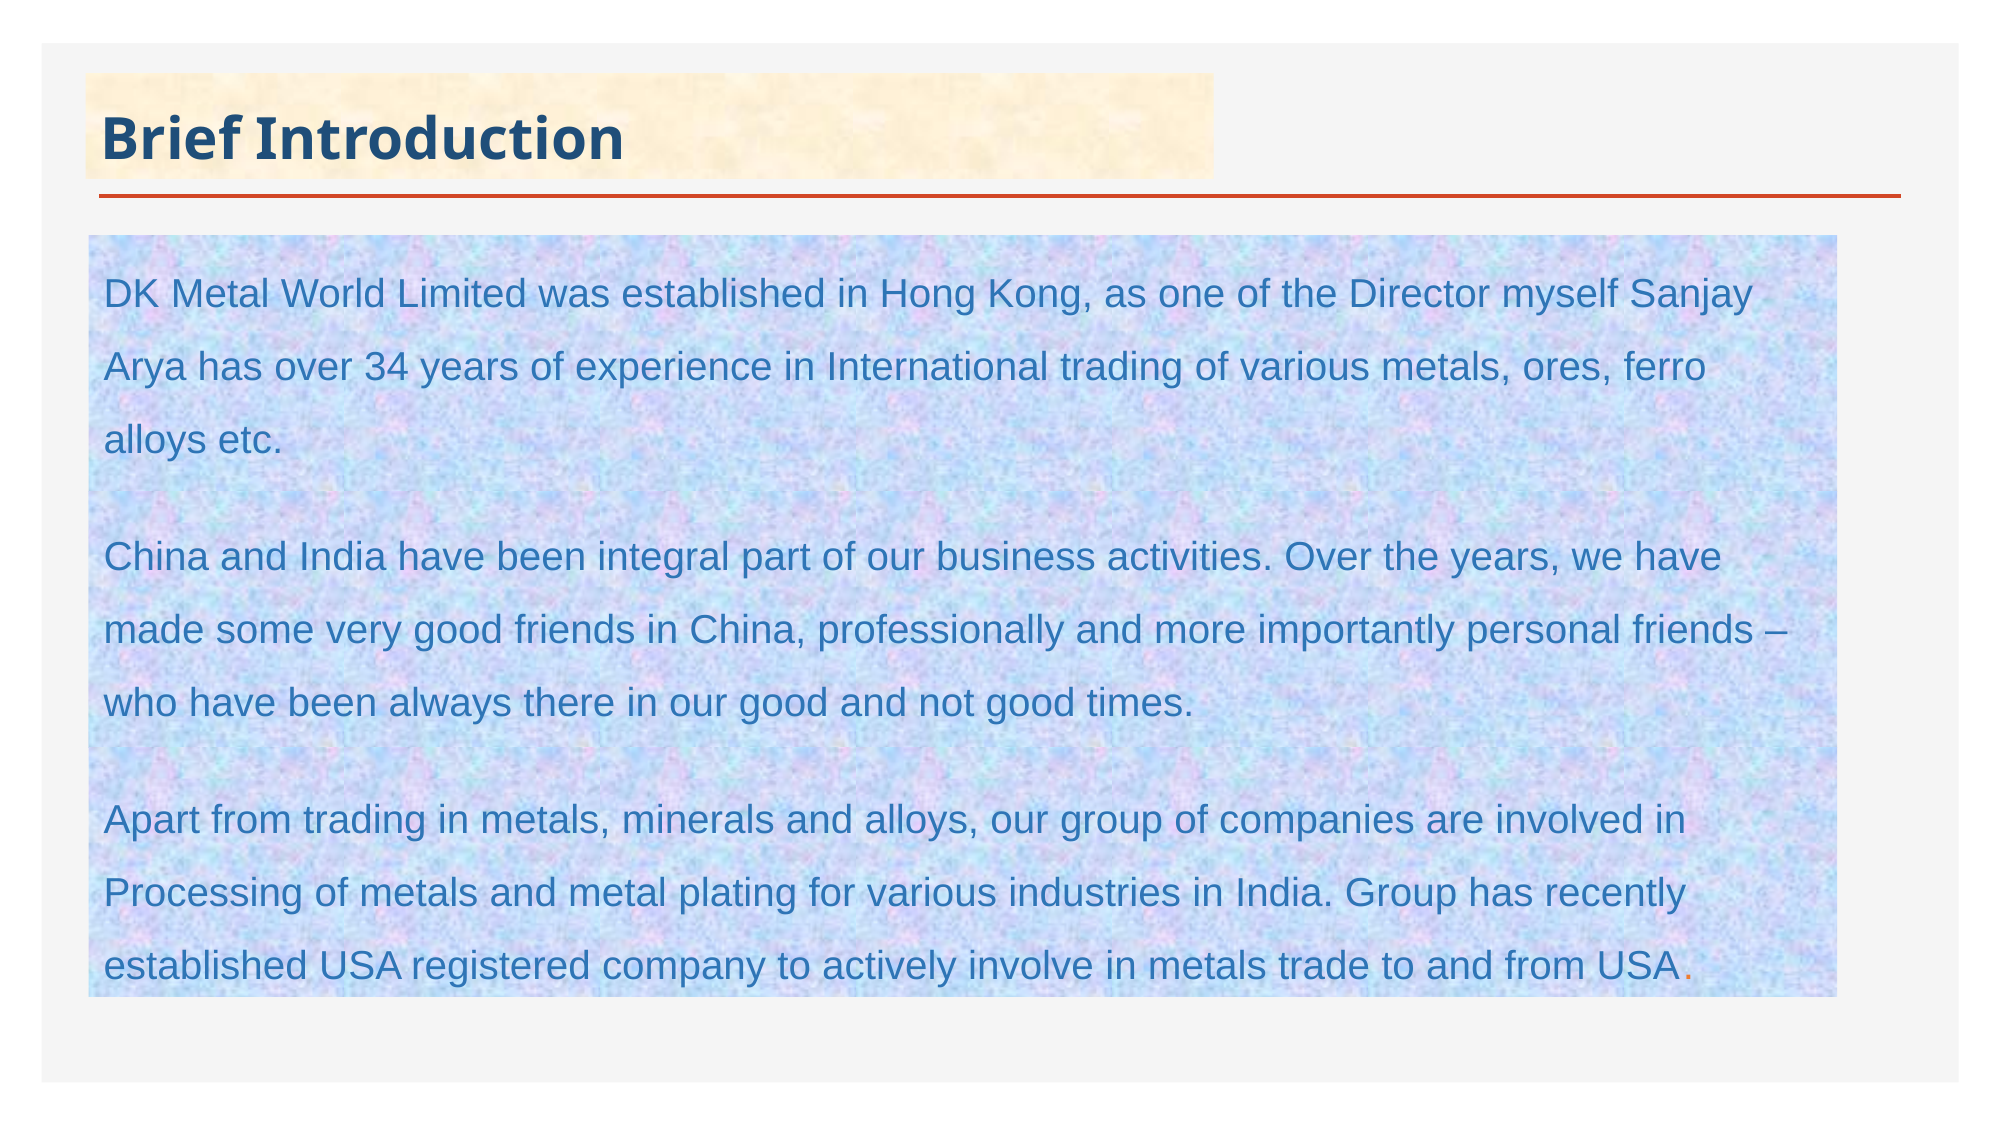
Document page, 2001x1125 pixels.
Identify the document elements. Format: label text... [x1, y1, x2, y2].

title Brief Introduction [85, 73, 1214, 179]
list DK Metal World Limited was established in Hong Kong, as one of the Director myself Sanjay Arya has over 34 years of experience in International trading of various metals, ores, ferro alloys etc. China and India have been integral part of our business activities. Over the years, we have made some very good friends in China, professionally and more importantly personal friends – who have been always there in our good and not good times. Apart from trading in metals, minerals and alloys, our group of companies are involved in Processing of metals and metal plating for various industries in India. Group has recently established USA registered company to actively involve in metals trade to and from USA. [88, 235, 1838, 997]
